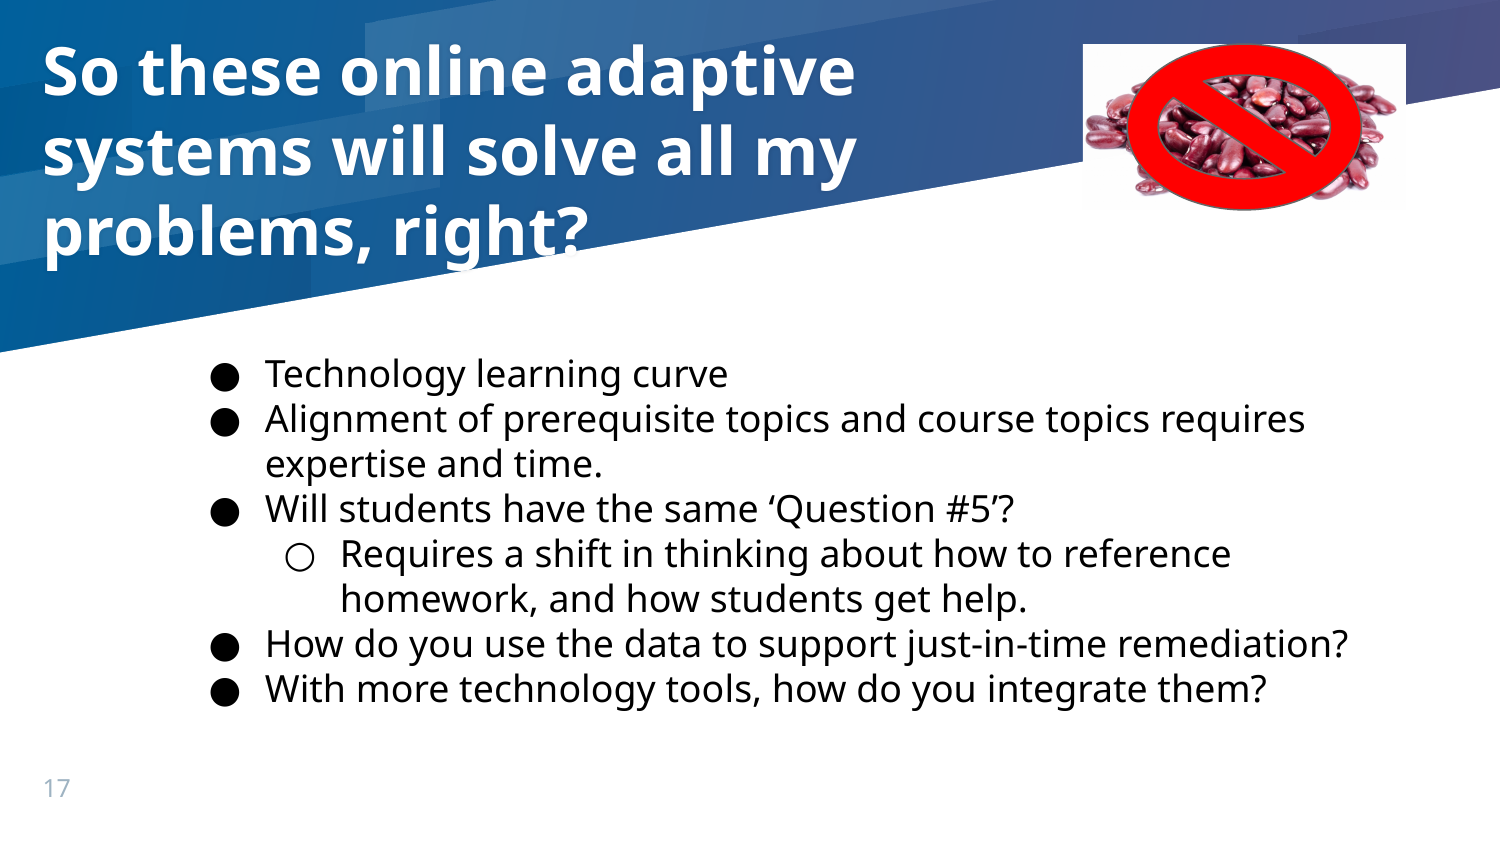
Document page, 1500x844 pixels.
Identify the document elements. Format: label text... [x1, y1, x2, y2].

title So these online adaptive systems will solve all my problems, right? [42, 0, 943, 298]
picture [1082, 43, 1407, 211]
text_box Technology learning curve Alignment of prerequisite topics and course topics requires expertise and time. Will students have the same ‘Question #5’? Requires a shift in thinking about how to reference homework, and how students get help. How do you use the data to support just-in-time remediation? With more technology tools, how do you integrate them? [174, 335, 1379, 710]
slide_number 17 [42, 766, 122, 807]
